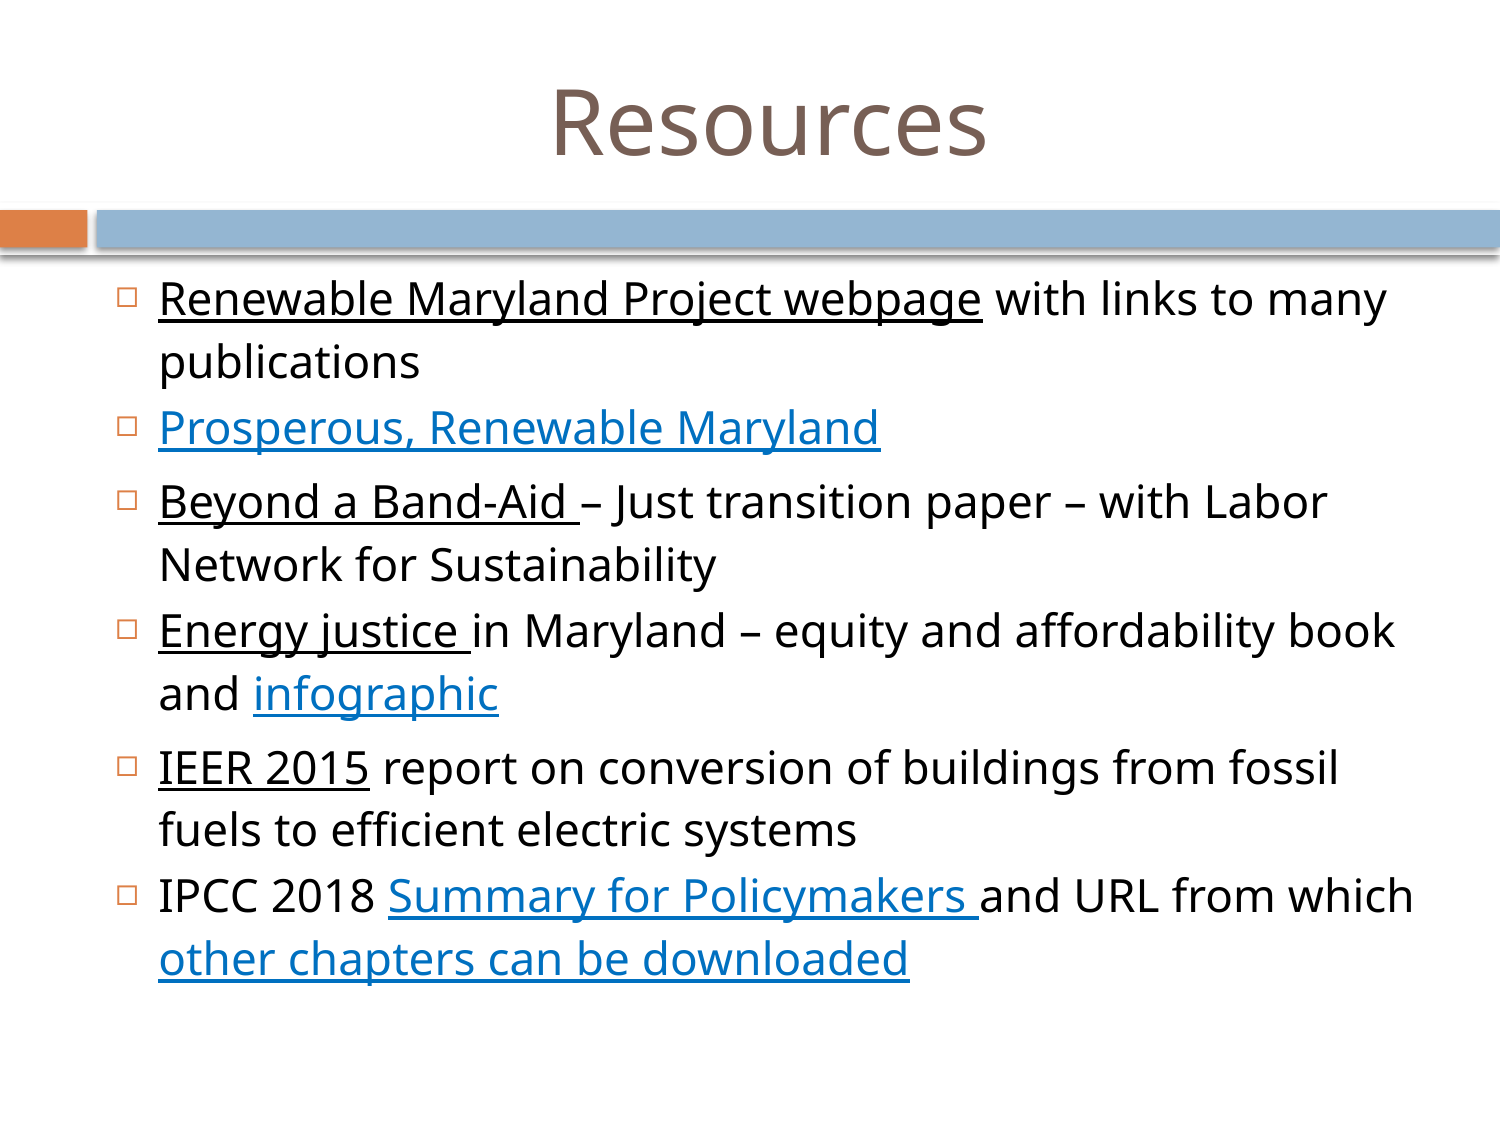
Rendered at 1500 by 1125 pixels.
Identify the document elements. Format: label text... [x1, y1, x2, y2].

title Resources [100, 37, 1438, 200]
list Renewable Maryland Project webpage with links to many publications Prosperous, Renewable Maryland Beyond a Band-Aid – Just transition paper – with Labor Network for Sustainability Energy justice in Maryland – equity and affordability book and infographic IEER 2015 report on conversion of buildings from fossil fuels to efficient electric systems IPCC 2018 Summary for Policymakers and URL from which other chapters can be downloaded [100, 262, 1438, 1000]
